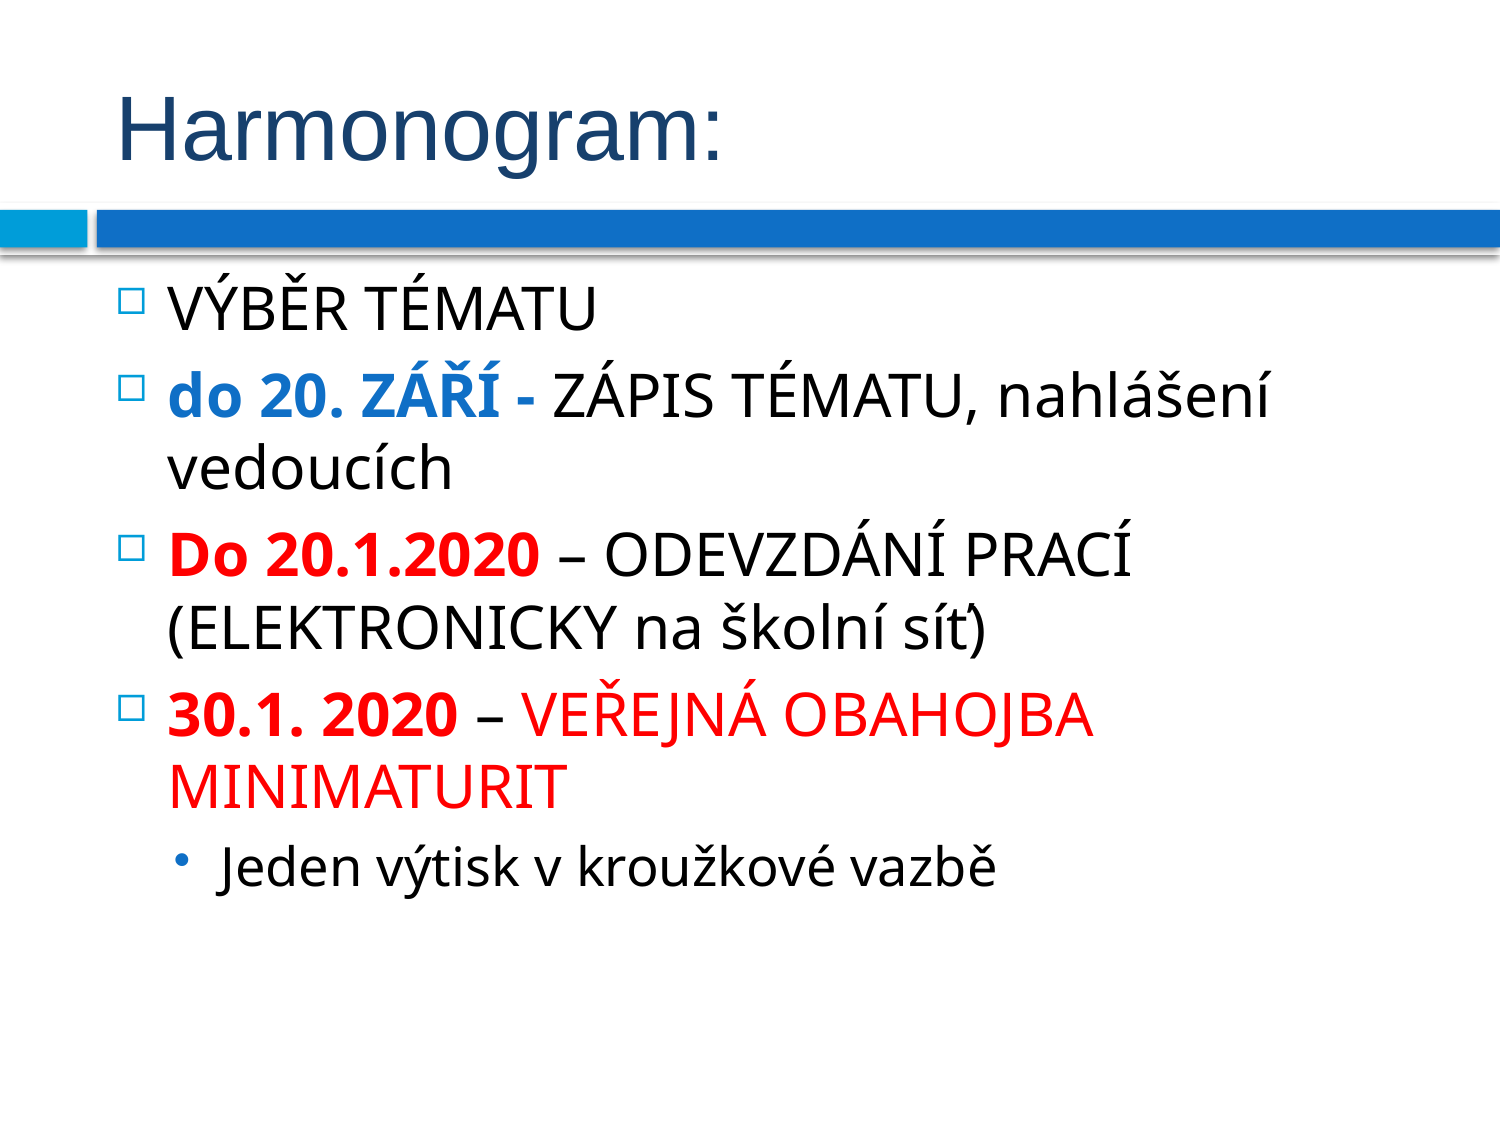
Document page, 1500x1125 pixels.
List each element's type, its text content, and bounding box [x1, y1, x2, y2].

list VÝBĚR TÉMATU do 20. ZÁŘÍ - ZÁPIS TÉMATU, nahlášení vedoucích Do 20.1.2020 – ODEVZDÁNÍ PRACÍ (ELEKTRONICKY na školní síť) 30.1. 2020 – VEŘEJNÁ OBAHOJBA MINIMATURIT Jeden výtisk v kroužkové vazbě [100, 262, 1438, 1000]
title Harmonogram: [100, 42, 1438, 206]
